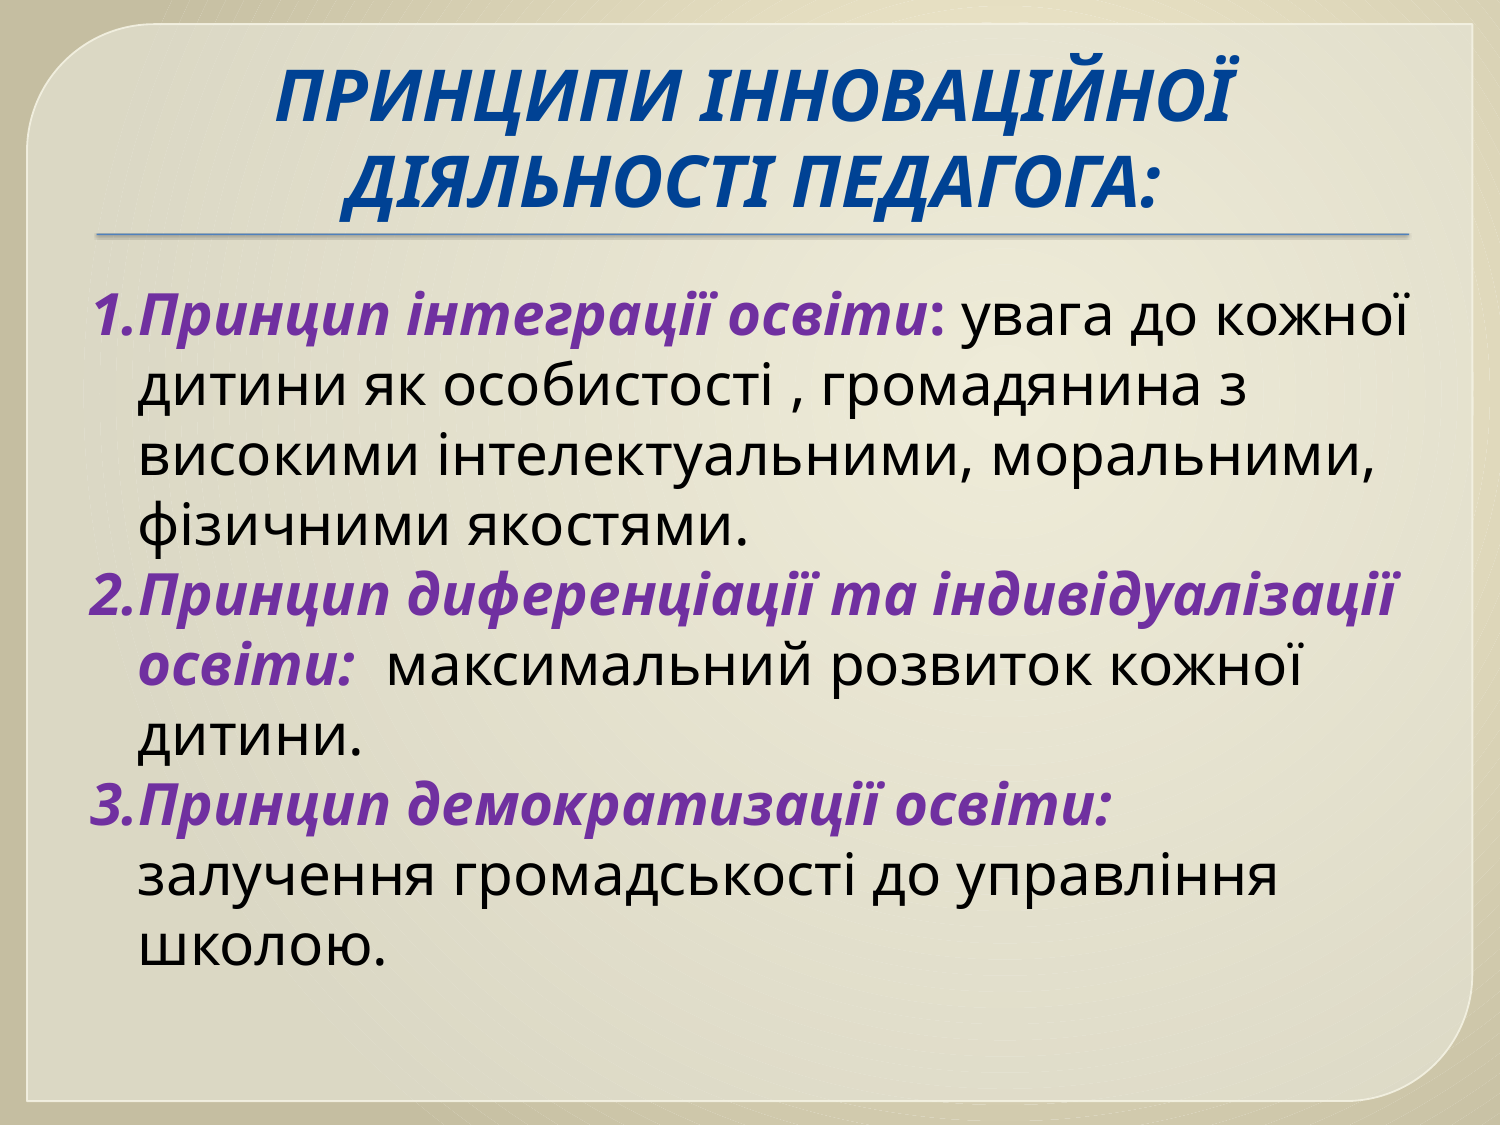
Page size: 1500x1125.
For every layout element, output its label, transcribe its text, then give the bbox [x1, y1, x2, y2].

list 1.Принцип інтеграції освіти: увага до кожної дитини як особистості , громадянина з високими інтелектуальними, моральними, фізичними якостями. 2.Принцип диференціації та індивідуалізації освіти: максимальний розвиток кожної дитини. 3.Принцип демократизації освіти: залучення громадськості до управління школою. [74, 269, 1426, 1013]
title ПРИНЦИПИ ІННОВАЦІЙНОЇ ДІЯЛЬНОСТІ ПЕДАГОГА: [75, 41, 1425, 230]
